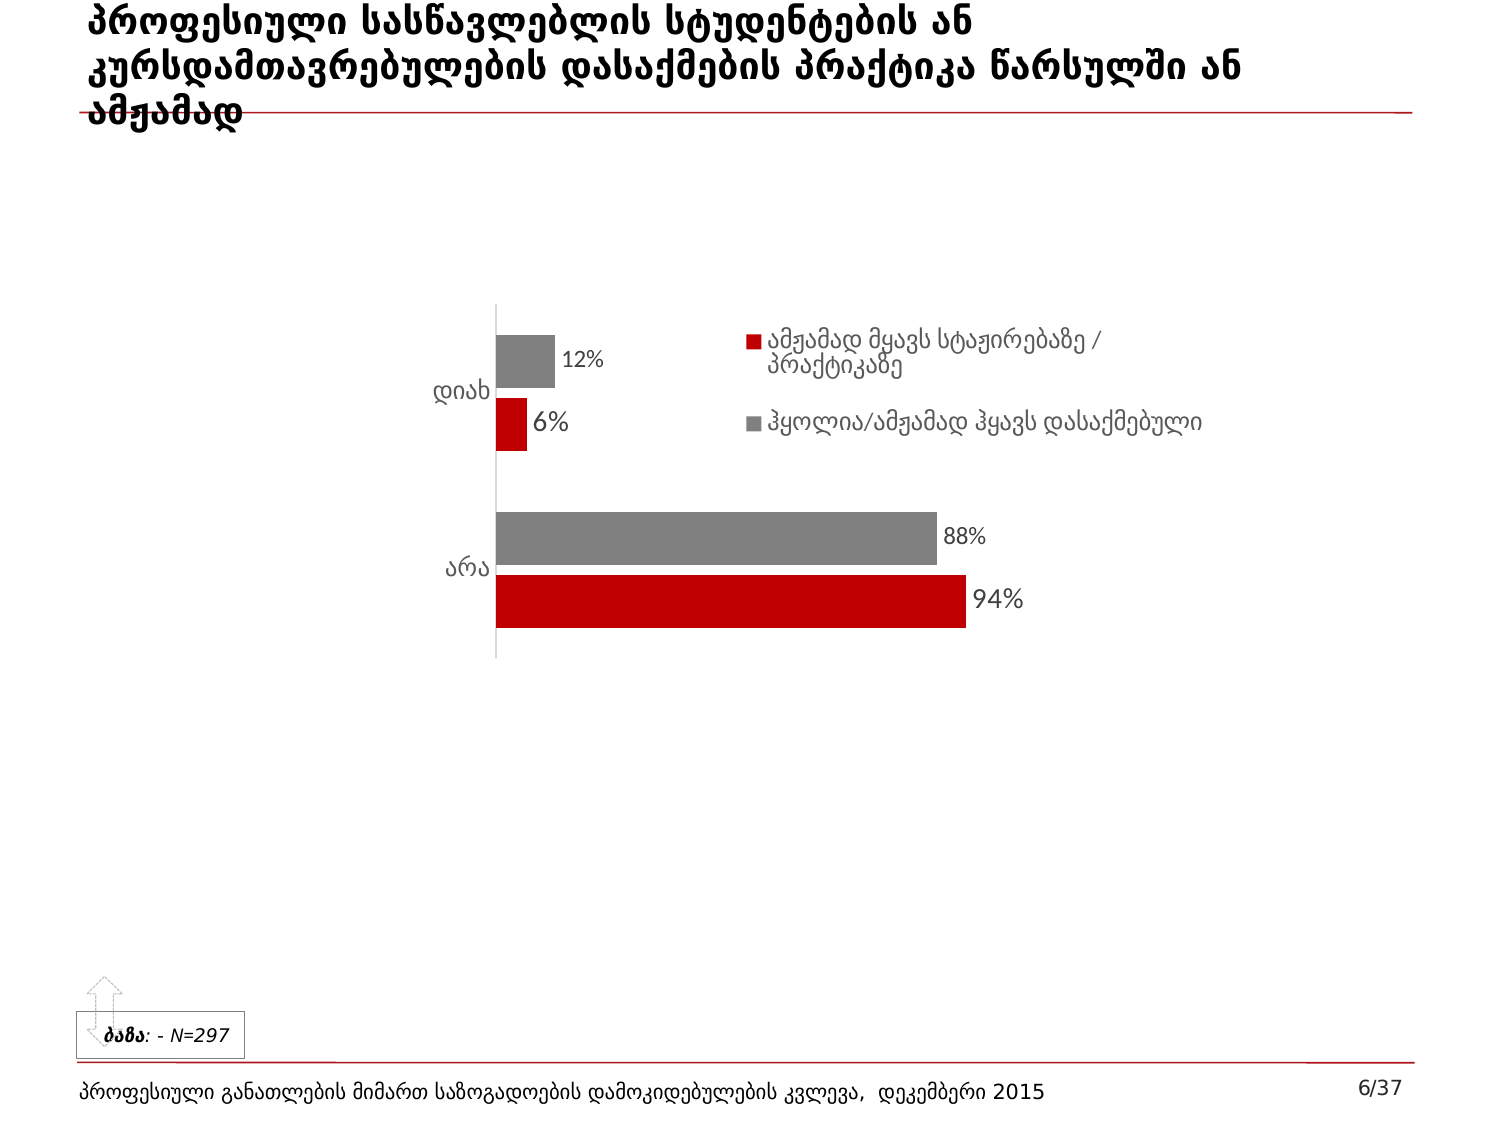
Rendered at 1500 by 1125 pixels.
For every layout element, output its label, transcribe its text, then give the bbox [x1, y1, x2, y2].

chart [277, 231, 1223, 740]
title პროფესიული სასწავლებლის სტუდენტების ან კურსდამთავრებულების დასაქმების პრაქტიკა წარსულში ან ამჟამად [71, 30, 1294, 99]
text_box ბაზა: - N=297 [76, 1011, 245, 1059]
text_box [85, 974, 125, 1049]
